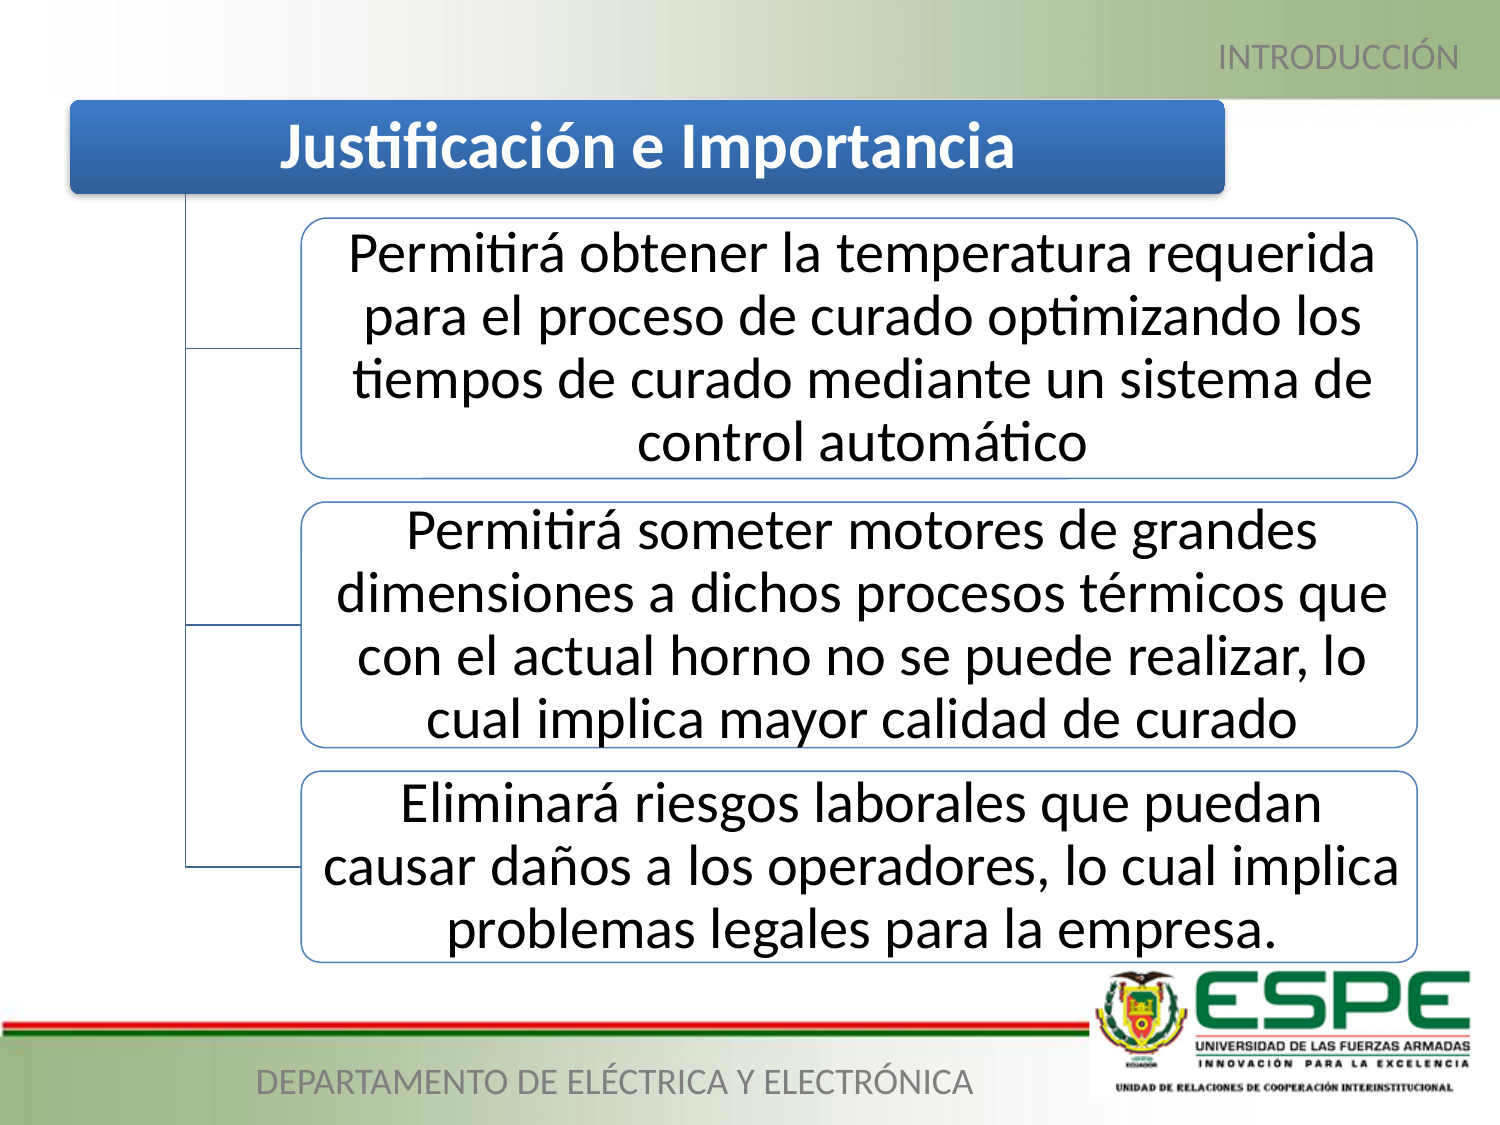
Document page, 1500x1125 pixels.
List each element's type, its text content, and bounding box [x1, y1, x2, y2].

text_box INTRODUCCIÓN [724, 24, 1475, 85]
picture [0, 0, 1500, 1125]
text_box DEPARTAMENTO DE ELÉCTRICA Y ELECTRÓNICA [127, 1049, 1103, 1110]
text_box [62, 99, 1426, 963]
